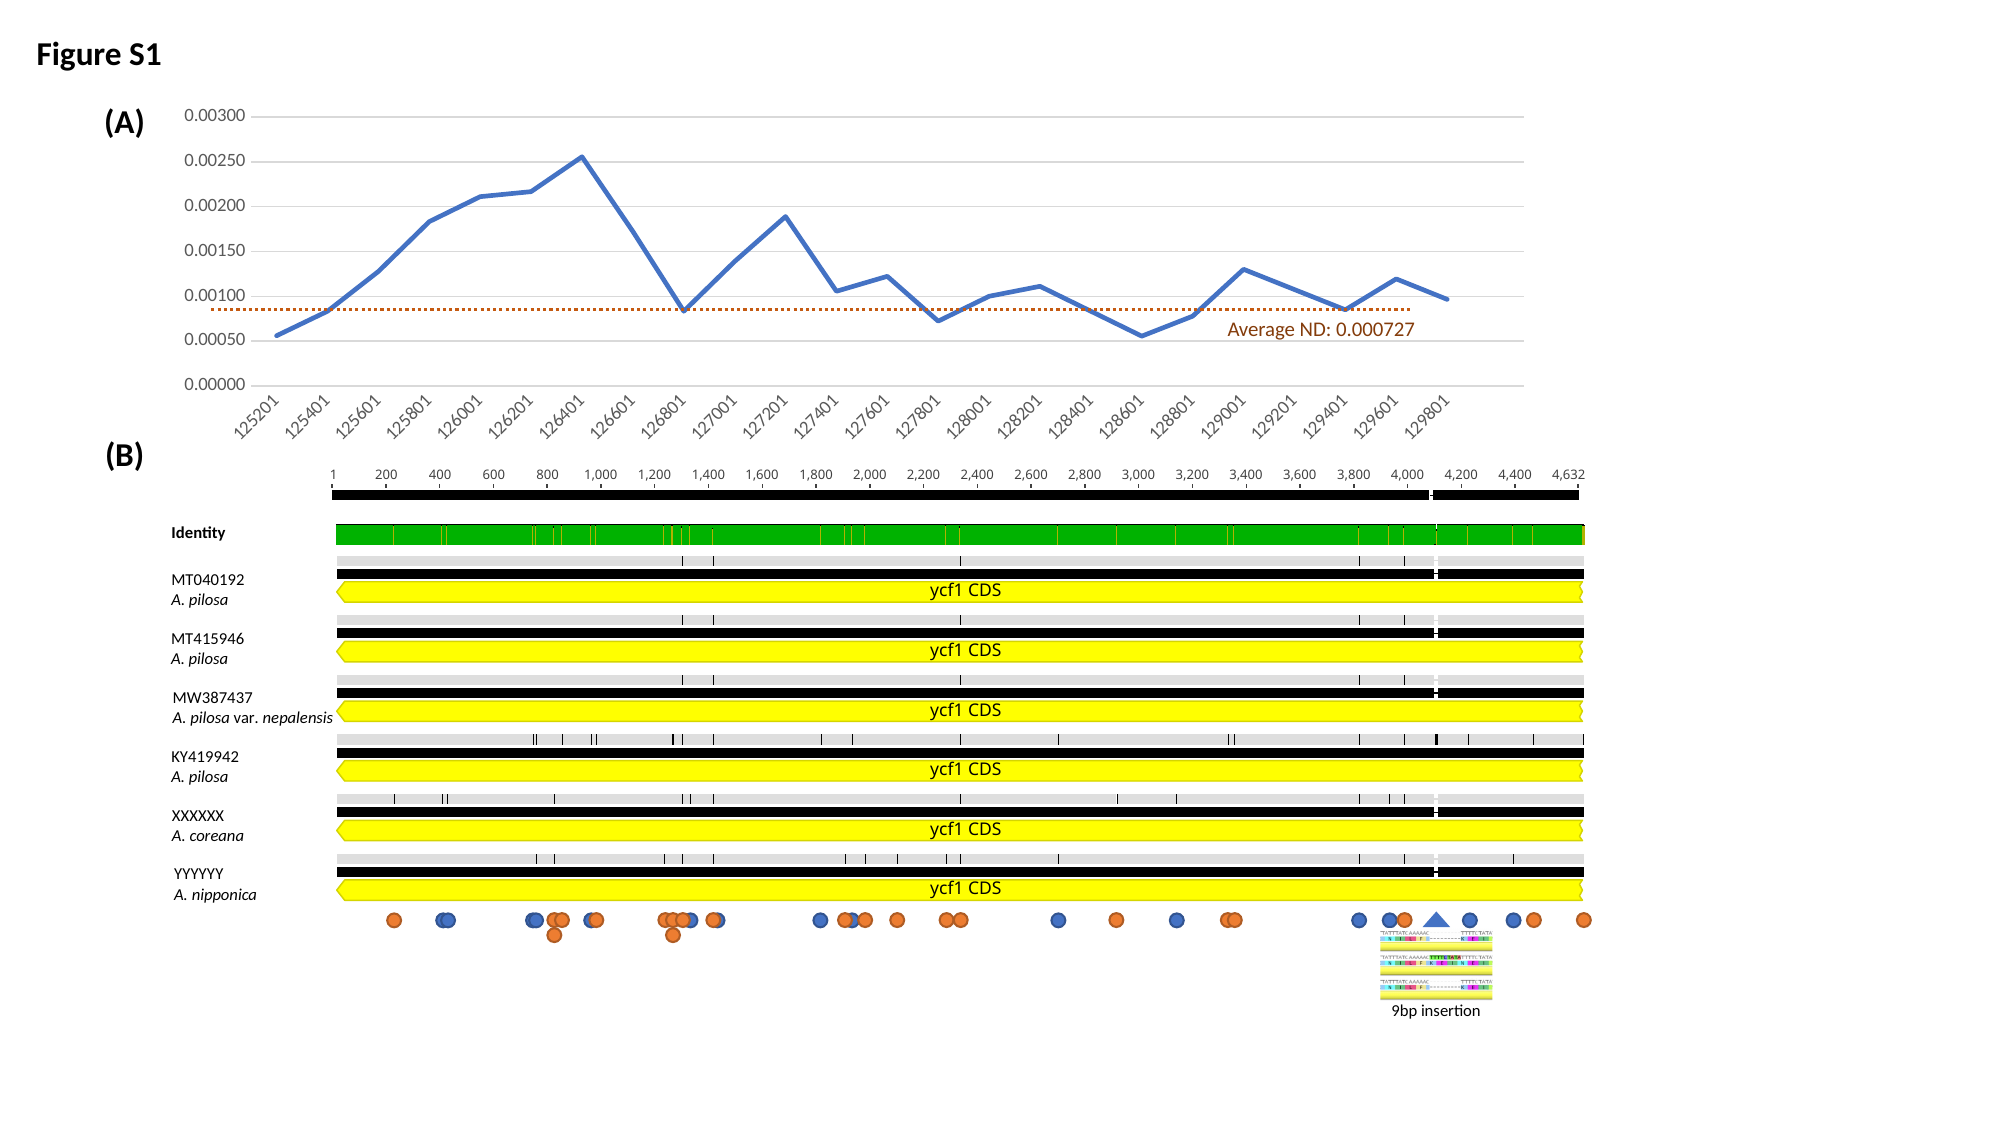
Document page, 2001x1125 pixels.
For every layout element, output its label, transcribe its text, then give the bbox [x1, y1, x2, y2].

text_box KY419942 A. pilosa [156, 738, 254, 793]
text_box [1168, 912, 1185, 929]
text_box [1505, 912, 1522, 929]
picture [1380, 928, 1493, 1001]
text_box [1420, 910, 1453, 928]
text_box [1351, 912, 1368, 929]
text_box [657, 912, 669, 929]
text_box [588, 912, 605, 929]
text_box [320, 459, 1590, 501]
text_box [836, 912, 854, 929]
text_box [1108, 912, 1125, 929]
text_box [687, 912, 699, 929]
text_box [524, 912, 534, 929]
text_box [1525, 912, 1542, 929]
text_box MT415946 A. pilosa [156, 620, 264, 676]
text_box (A) [89, 92, 160, 148]
text_box MW387437 A. pilosa var. nepalensis [158, 679, 335, 735]
text_box [1219, 912, 1231, 929]
text_box 9bp insertion [1391, 1001, 1482, 1021]
text_box [889, 912, 906, 929]
text_box [952, 912, 969, 929]
text_box [664, 927, 682, 944]
text_box [812, 912, 829, 929]
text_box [335, 523, 1585, 910]
text_box XXXXXX A. coreana [157, 797, 260, 852]
text_box [857, 912, 874, 929]
chart [156, 100, 1552, 453]
text_box [546, 912, 558, 928]
text_box [674, 912, 691, 929]
text_box [435, 912, 445, 929]
text_box [546, 927, 563, 944]
text_box [583, 912, 593, 929]
text_box [1396, 912, 1413, 928]
text_box [705, 912, 722, 929]
text_box [938, 912, 953, 929]
text_box YYYYYY A. nipponica [159, 855, 273, 911]
text_box (B) [90, 425, 160, 481]
text_box Identity [156, 514, 241, 550]
text_box [440, 912, 457, 929]
text_box [1575, 912, 1592, 929]
text_box [528, 912, 545, 929]
text_box Figure S1 [21, 25, 177, 80]
text_box [553, 912, 571, 929]
text_box [1461, 912, 1478, 928]
text_box [386, 912, 403, 929]
text_box [664, 912, 678, 928]
text_box [1226, 912, 1243, 929]
text_box [715, 912, 726, 929]
text_box [1381, 912, 1397, 928]
text_box MT040192 A. pilosa [156, 561, 260, 617]
text_box [849, 912, 859, 929]
text_box [1050, 912, 1067, 929]
